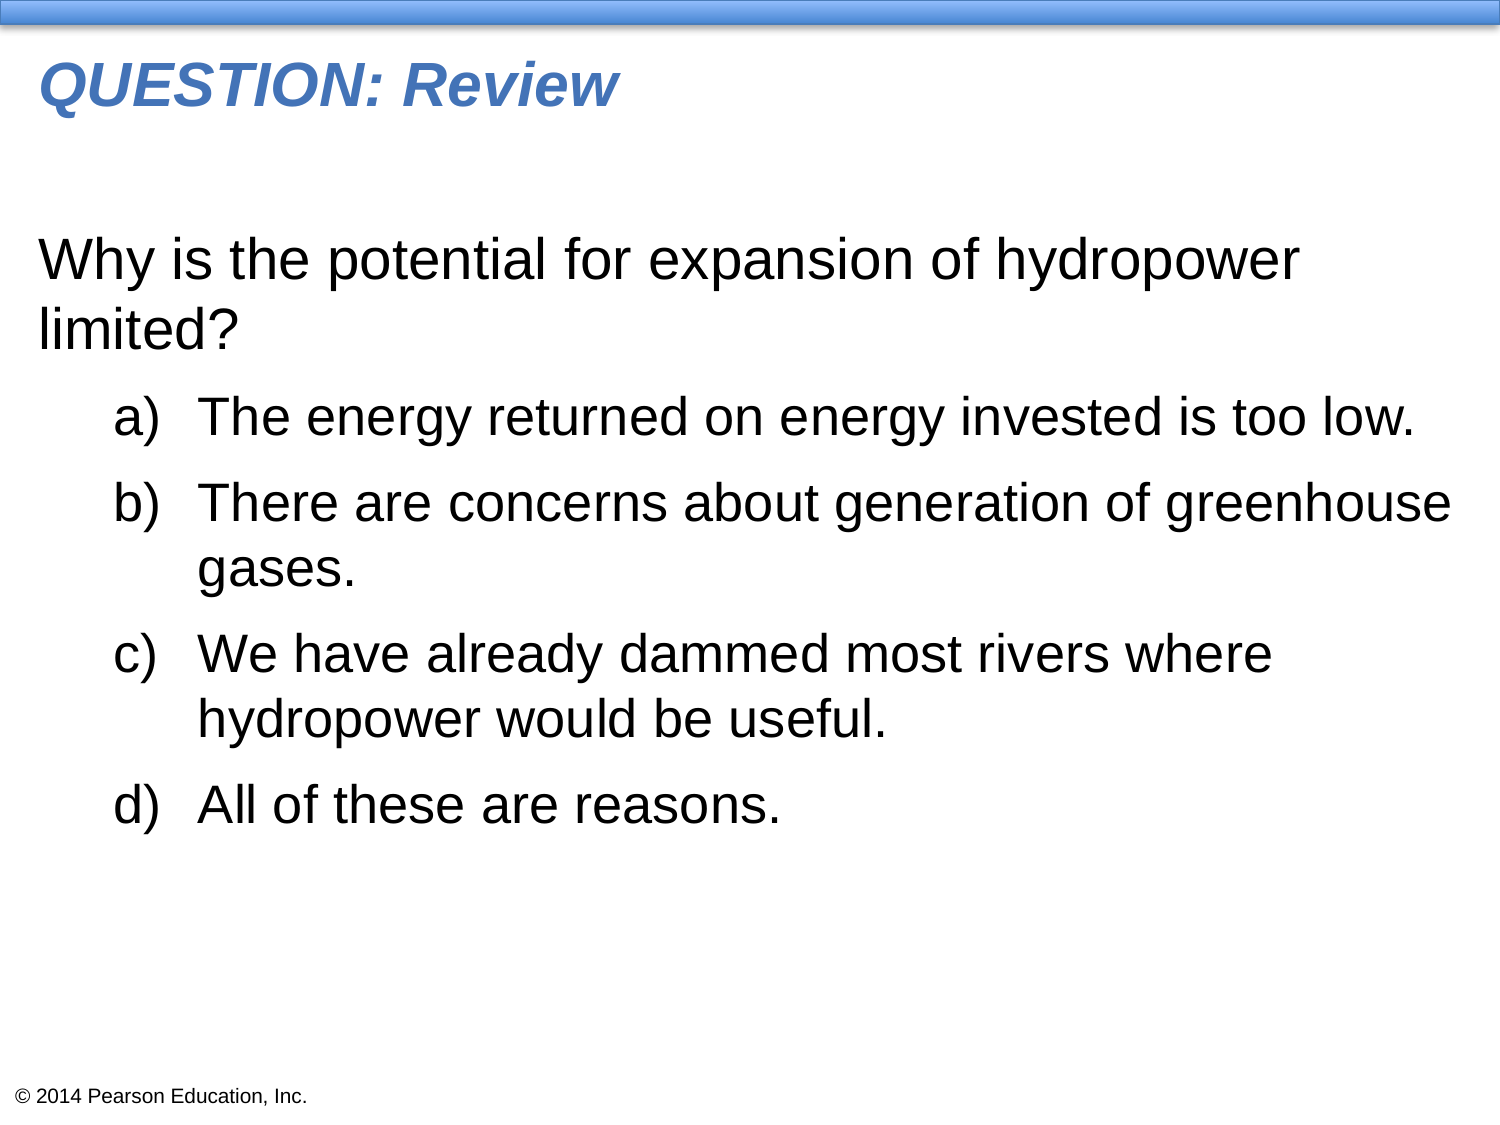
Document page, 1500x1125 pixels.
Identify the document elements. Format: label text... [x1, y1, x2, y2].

title QUESTION: Review [23, 36, 1476, 213]
list Why is the potential for expansion of hydropower limited? The energy returned on energy invested is too low. There are concerns about generation of greenhouse gases. We have already dammed most rivers where hydropower would be useful. All of these are reasons. [23, 213, 1476, 1005]
